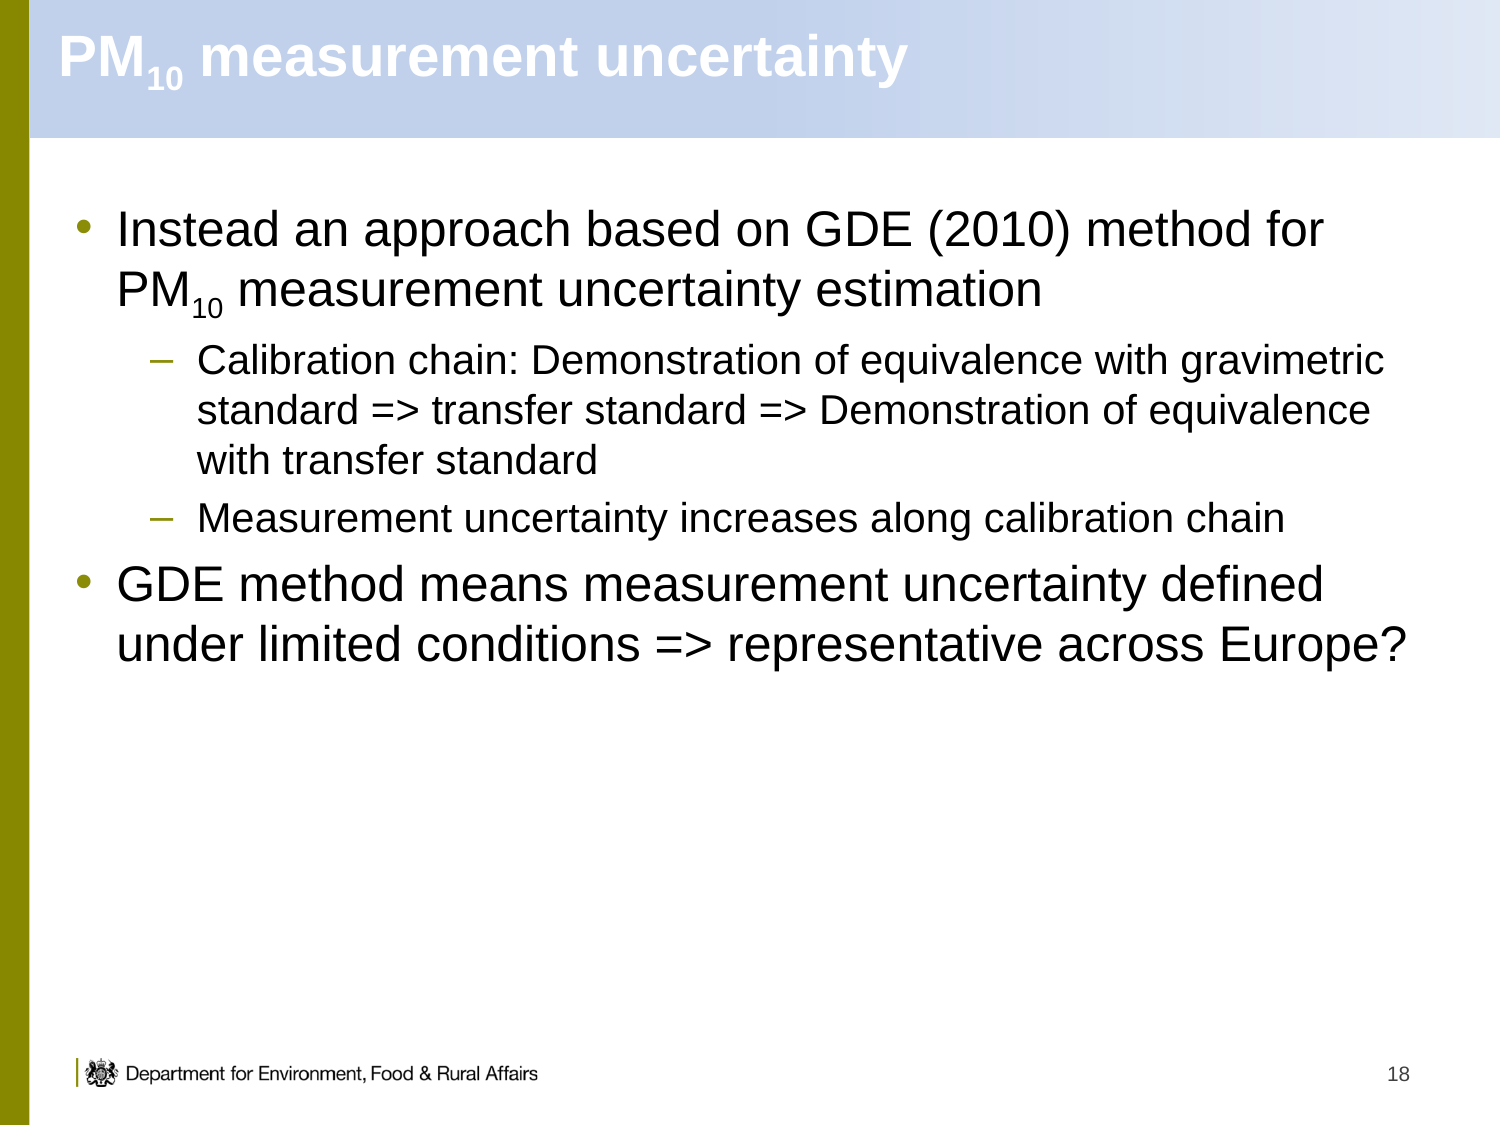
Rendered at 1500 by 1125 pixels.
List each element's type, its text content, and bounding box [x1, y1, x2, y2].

list Instead an approach based on GDE (2010) method for PM10 measurement uncertainty estimation Calibration chain: Demonstration of equivalence with gravimetric standard => transfer standard => Demonstration of equivalence with transfer standard Measurement uncertainty increases along calibration chain GDE method means measurement uncertainty defined under limited conditions => representative across Europe? [74, 196, 1426, 1006]
title PM10 measurement uncertainty [29, 0, 1500, 138]
picture [76, 1058, 538, 1087]
slide_number 18 [1074, 1042, 1425, 1103]
